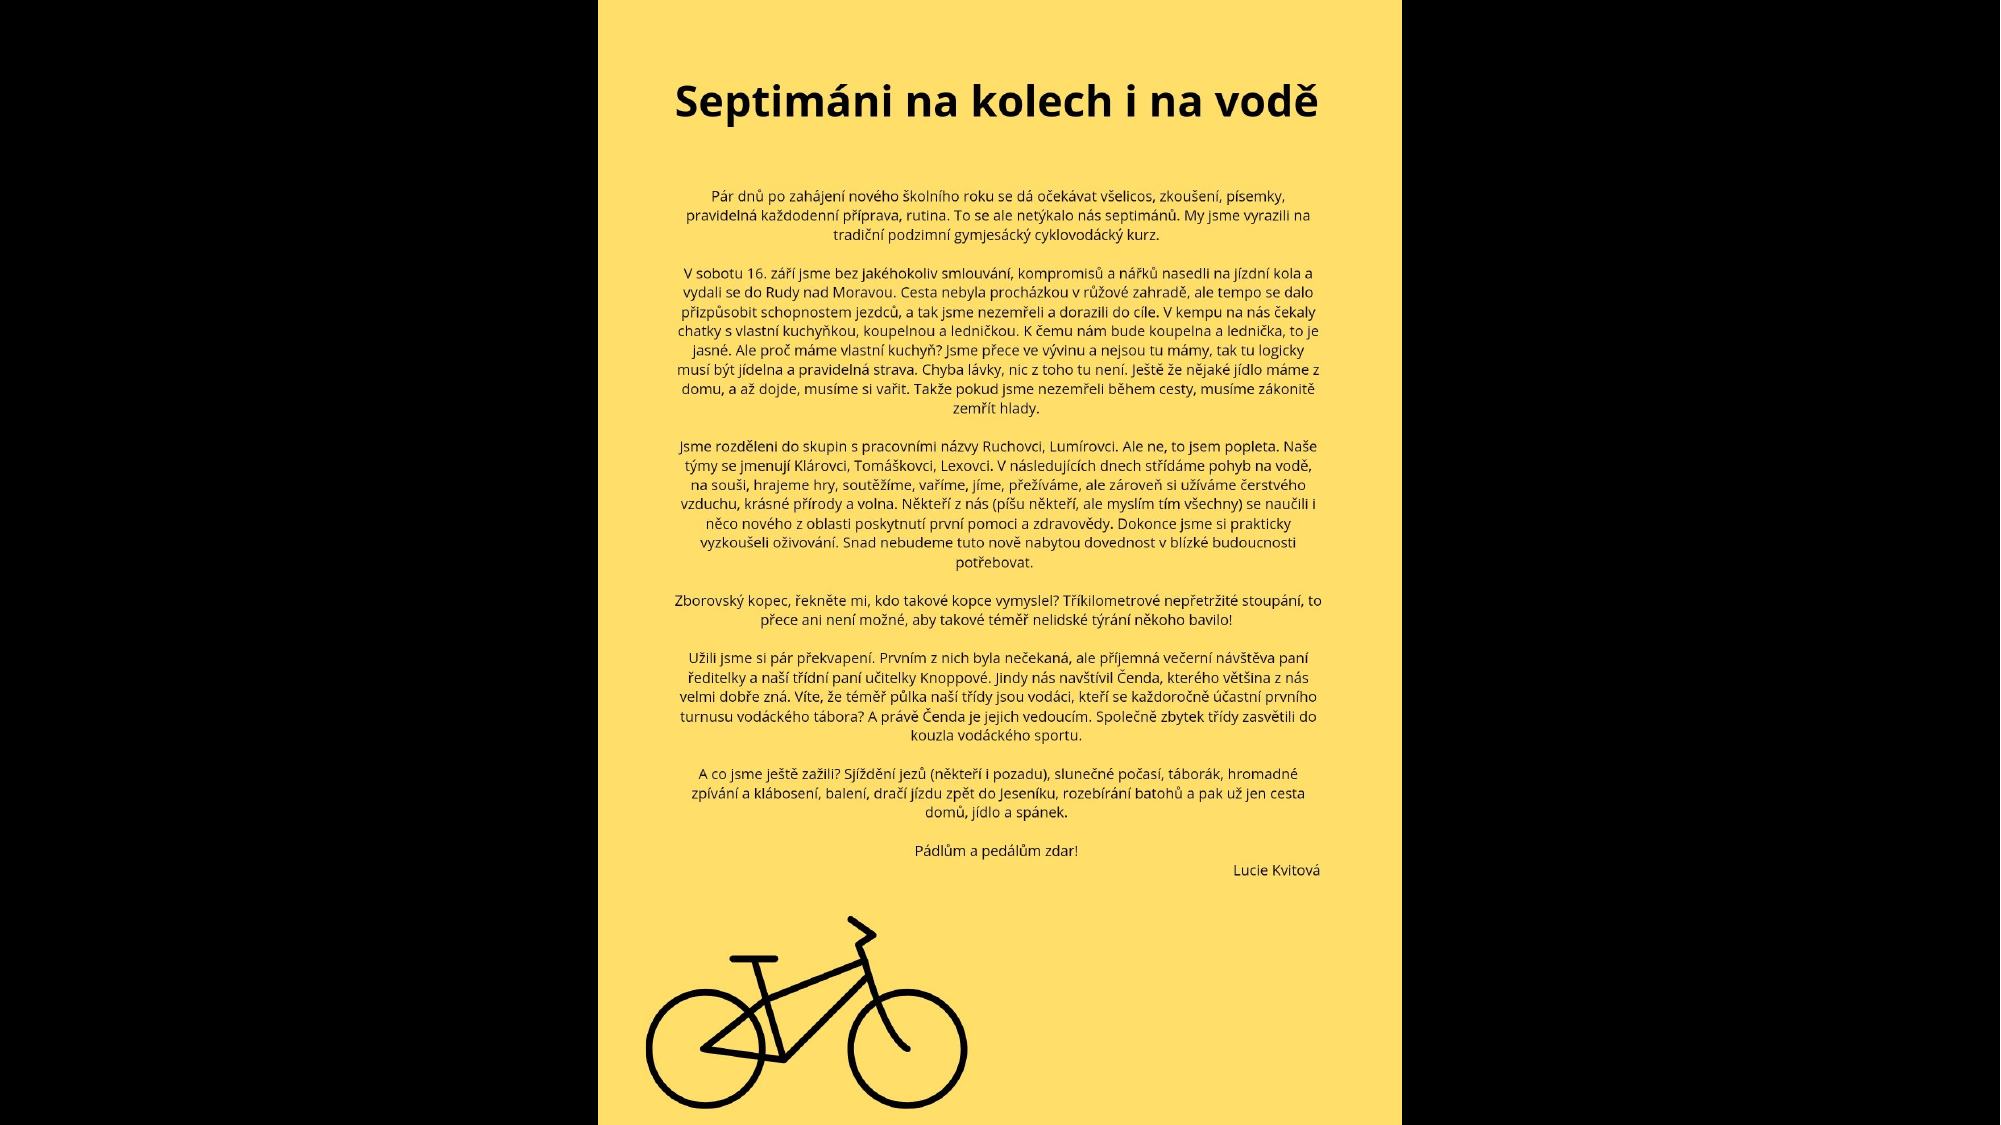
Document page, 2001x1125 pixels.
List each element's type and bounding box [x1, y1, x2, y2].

text_box [1403, 0, 2000, 1125]
text_box [0, 0, 597, 1125]
picture [597, 0, 1403, 1125]
